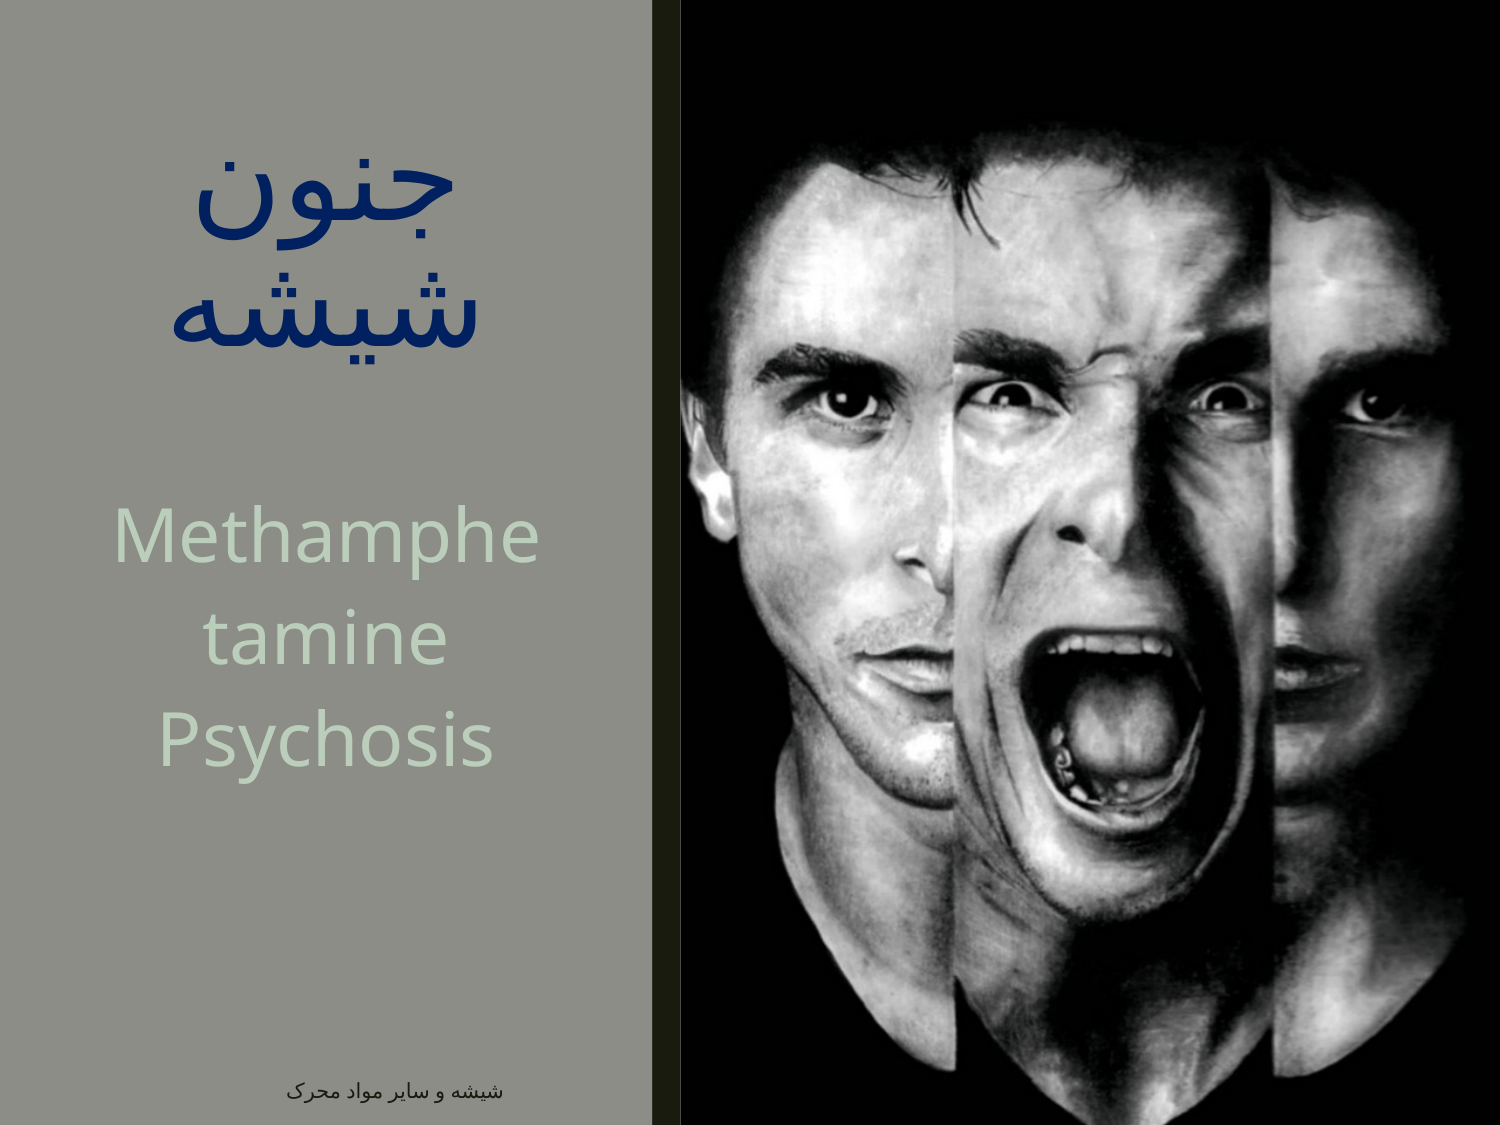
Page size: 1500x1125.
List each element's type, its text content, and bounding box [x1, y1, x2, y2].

list Methamphetamine Psychosis [89, 468, 564, 963]
title جنون شیشه [89, 112, 564, 467]
footer شیشه و سایر مواد محرک [271, 1058, 564, 1125]
picture [680, 0, 1500, 1125]
